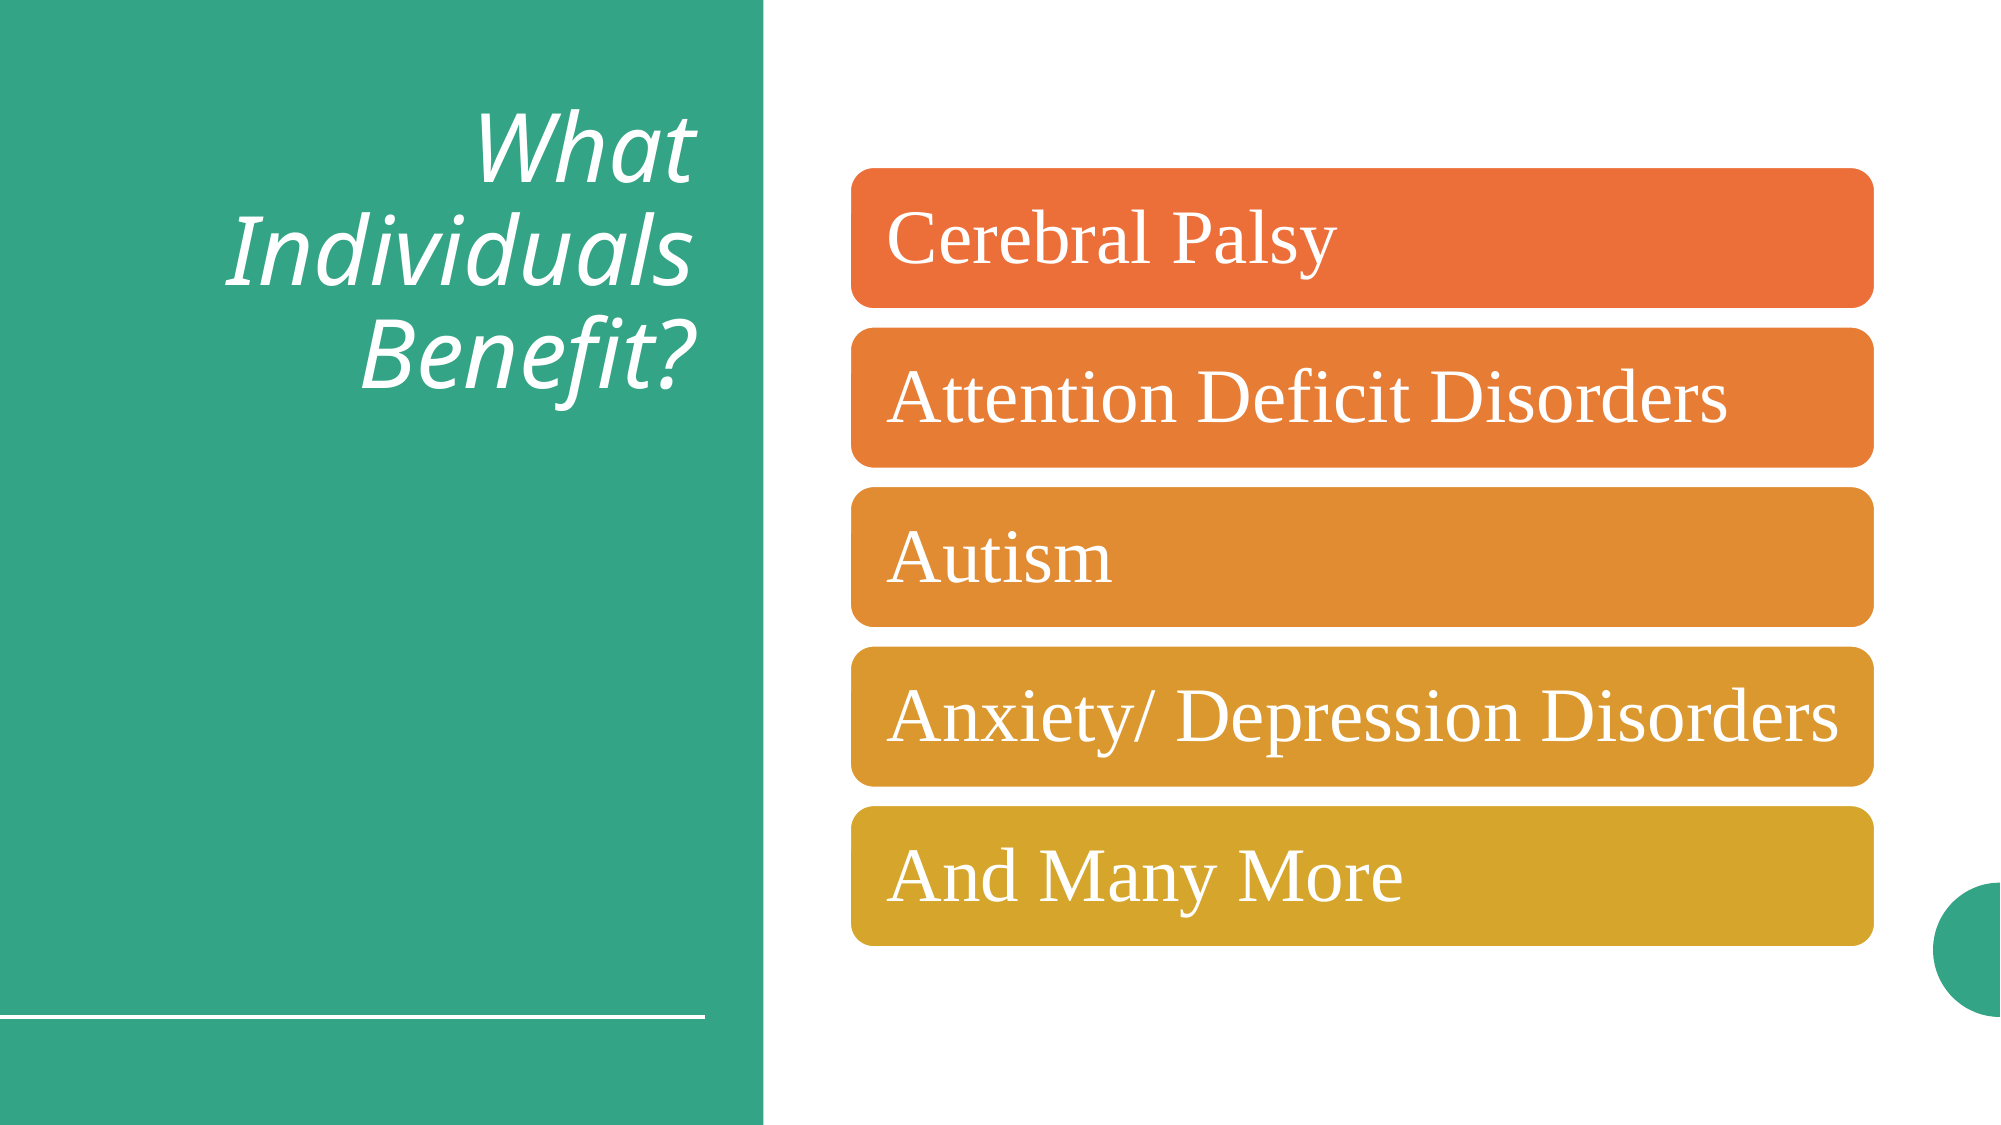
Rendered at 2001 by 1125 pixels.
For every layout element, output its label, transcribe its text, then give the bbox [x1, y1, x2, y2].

text_box [0, 0, 764, 1125]
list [849, 93, 1875, 1022]
title What Individuals Benefit? [125, 91, 711, 905]
